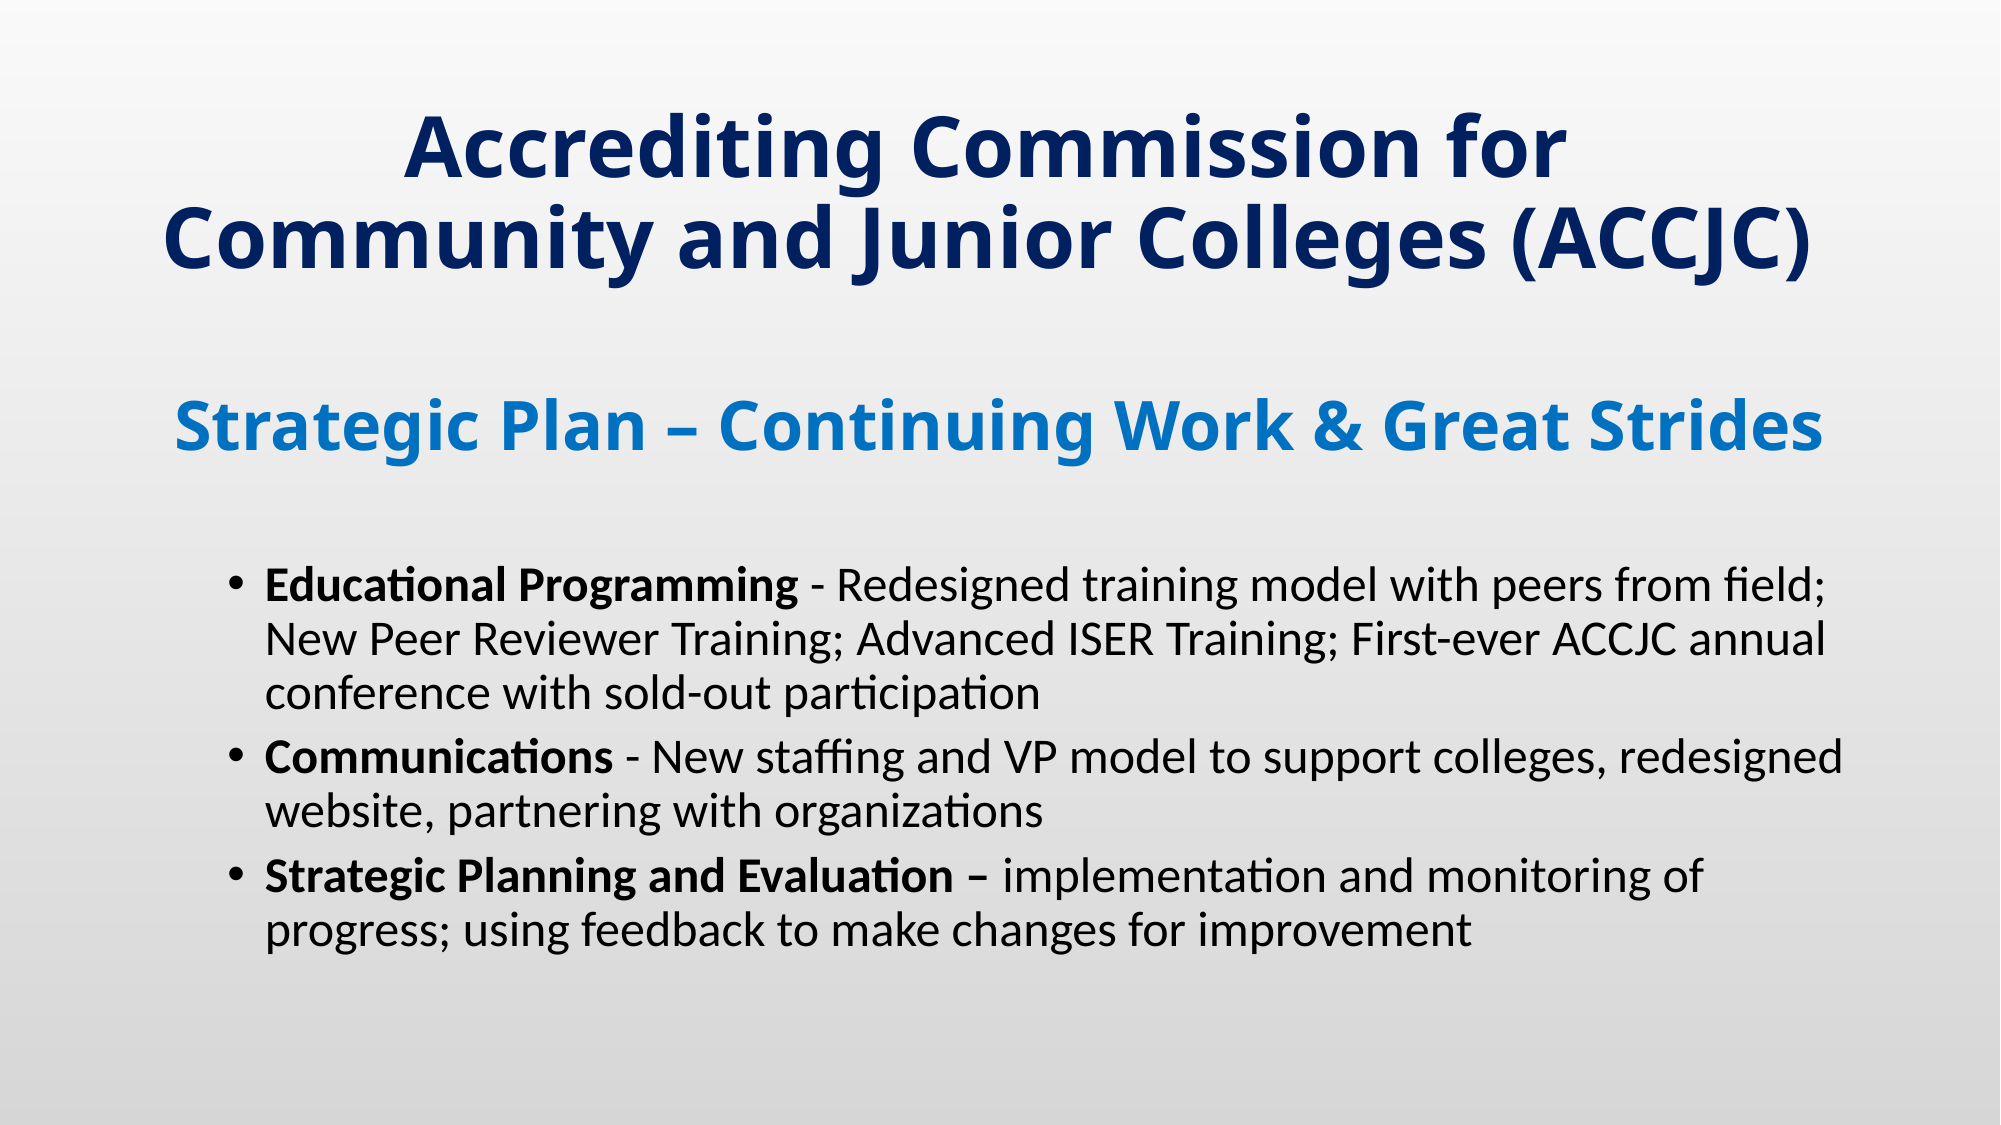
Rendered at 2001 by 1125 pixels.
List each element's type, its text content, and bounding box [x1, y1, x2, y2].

title Strategic Plan – Continuing Work & Great Strides [137, 351, 1863, 506]
text_box Accrediting Commission for Community and Junior Colleges (ACCJC) [137, 85, 1838, 307]
list Educational Programming - Redesigned training model with peers from field; New Peer Reviewer Training; Advanced ISER Training; First-ever ACCJC annual conference with sold-out participation Communications - New staffing and VP model to support colleges, redesigned website, partnering with organizations Strategic Planning and Evaluation – implementation and monitoring of progress; using feedback to make changes for improvement [137, 550, 1863, 1014]
